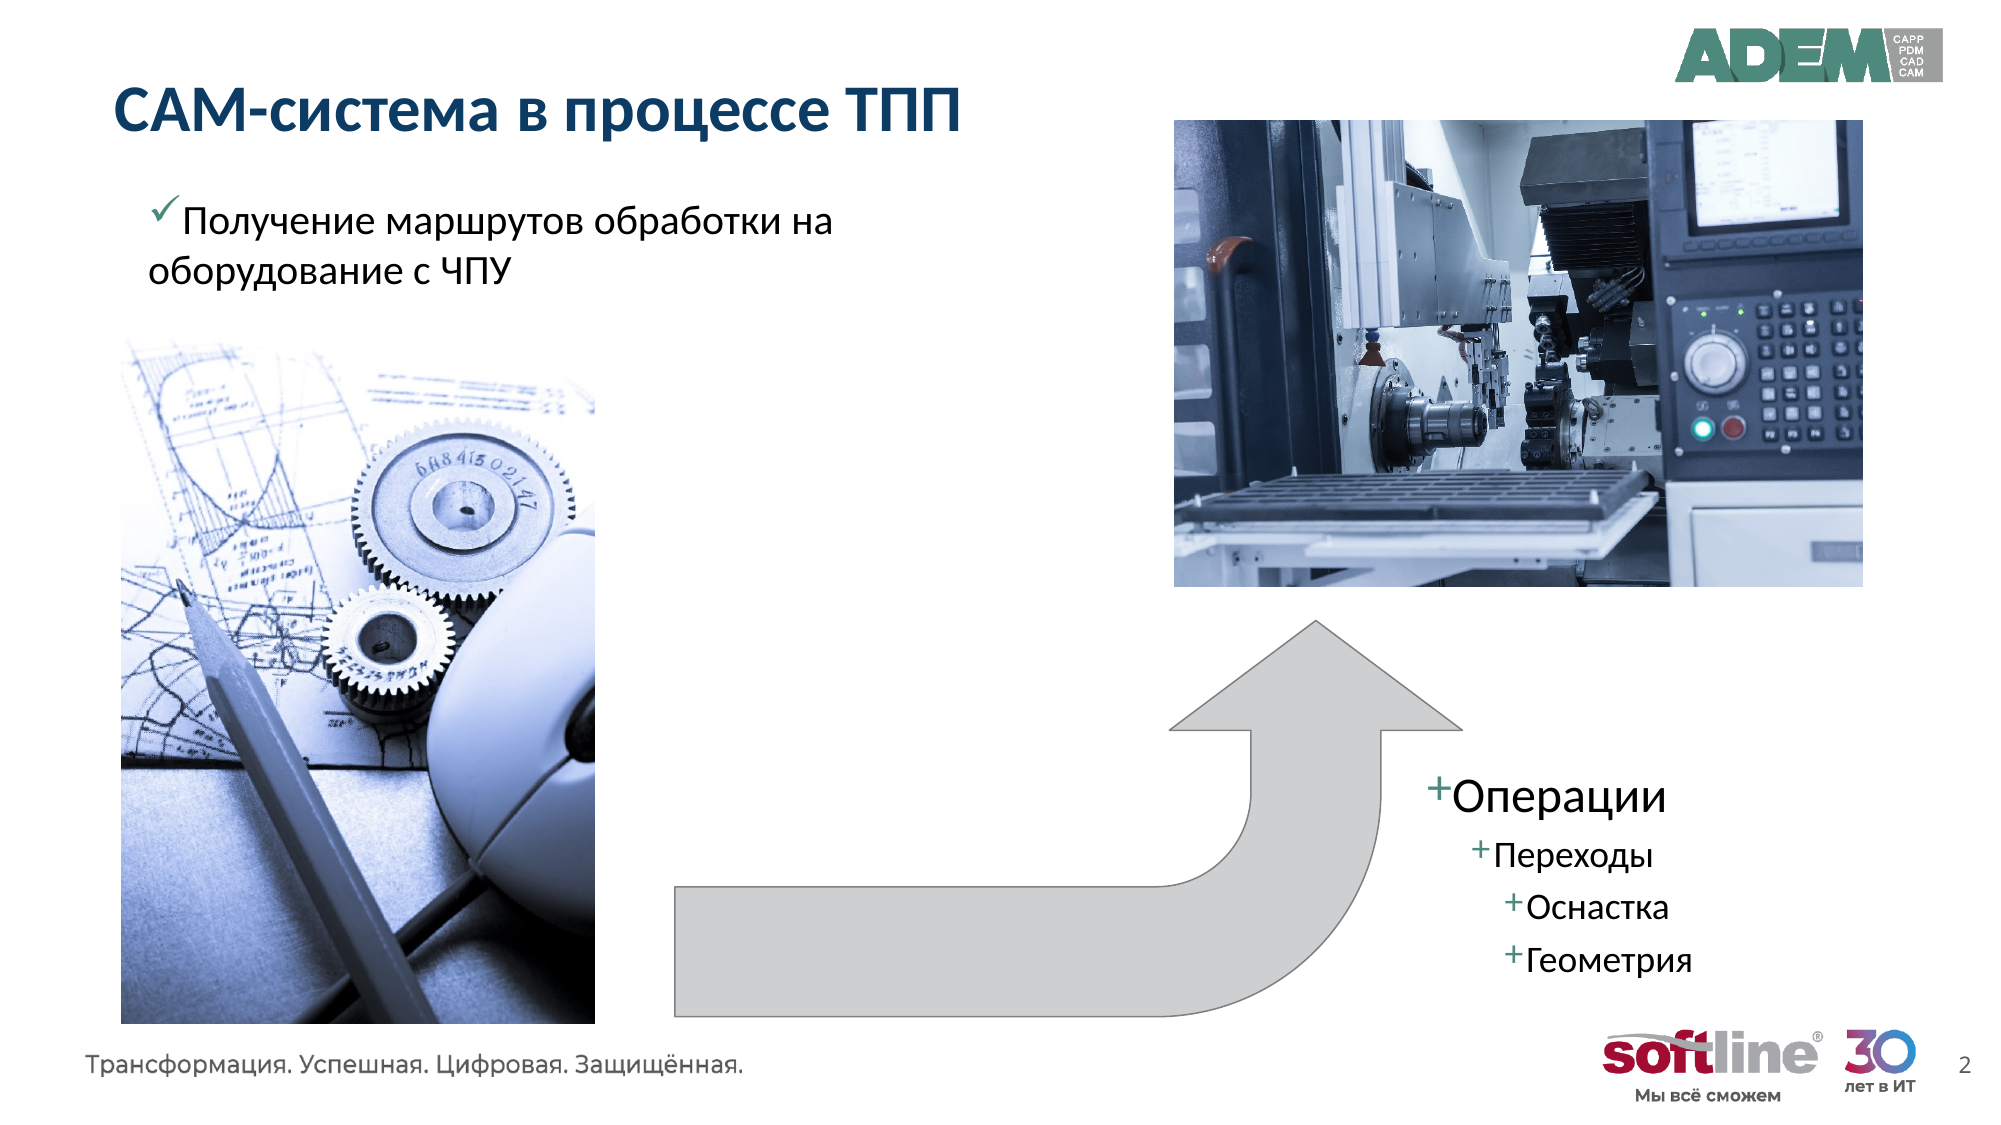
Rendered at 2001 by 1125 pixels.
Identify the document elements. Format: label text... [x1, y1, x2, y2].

text_box Получение маршрутов обработки на оборудование с ЧПУ [133, 186, 992, 453]
picture [121, 314, 595, 1024]
slide_number 2 [1909, 1036, 1987, 1097]
picture [85, 1053, 742, 1077]
picture [1174, 120, 1863, 587]
picture [1602, 1029, 1916, 1102]
text_box САМ-система в процессе ТПП [99, 66, 1025, 152]
text_box [674, 620, 1463, 1017]
text_box Операции Переходы Оснастка Геометрия [1412, 754, 1863, 1041]
picture [1637, 0, 1971, 116]
